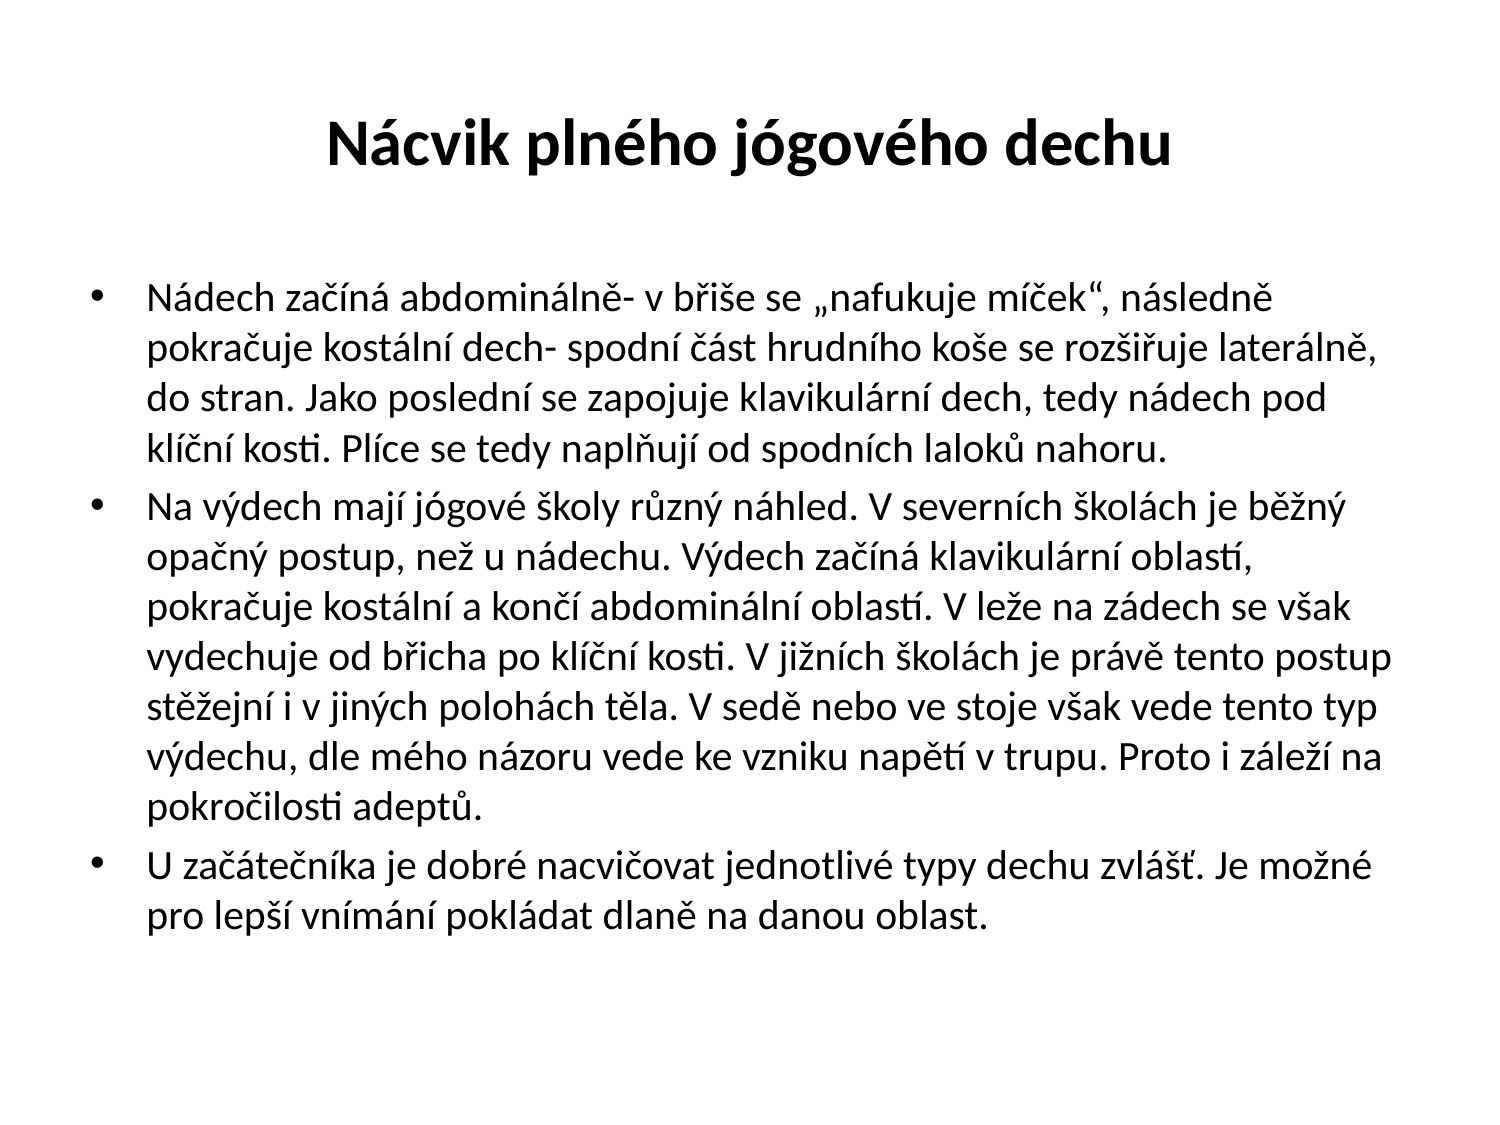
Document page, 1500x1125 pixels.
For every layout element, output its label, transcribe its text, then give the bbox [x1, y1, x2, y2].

title Nácvik plného jógového dechu [75, 45, 1425, 233]
list Nádech začíná abdominálně- v břiše se „nafukuje míček“, následně pokračuje kostální dech- spodní část hrudního koše se rozšiřuje laterálně, do stran. Jako poslední se zapojuje klavikulární dech, tedy nádech pod klíční kosti. Plíce se tedy naplňují od spodních laloků nahoru. Na výdech mají jógové školy různý náhled. V severních školách je běžný opačný postup, než u nádechu. Výdech začíná klavikulární oblastí, pokračuje kostální a končí abdominální oblastí. V leže na zádech se však vydechuje od břicha po klíční kosti. V jižních školách je právě tento postup stěžejní i v jiných polohách těla. V sedě nebo ve stoje však vede tento typ výdechu, dle mého názoru vede ke vzniku napětí v trupu. Proto i záleží na pokročilosti adeptů. U začátečníka je dobré nacvičovat jednotlivé typy dechu zvlášť. Je možné pro lepší vnímání pokládat dlaně na danou oblast. [75, 262, 1425, 1005]
